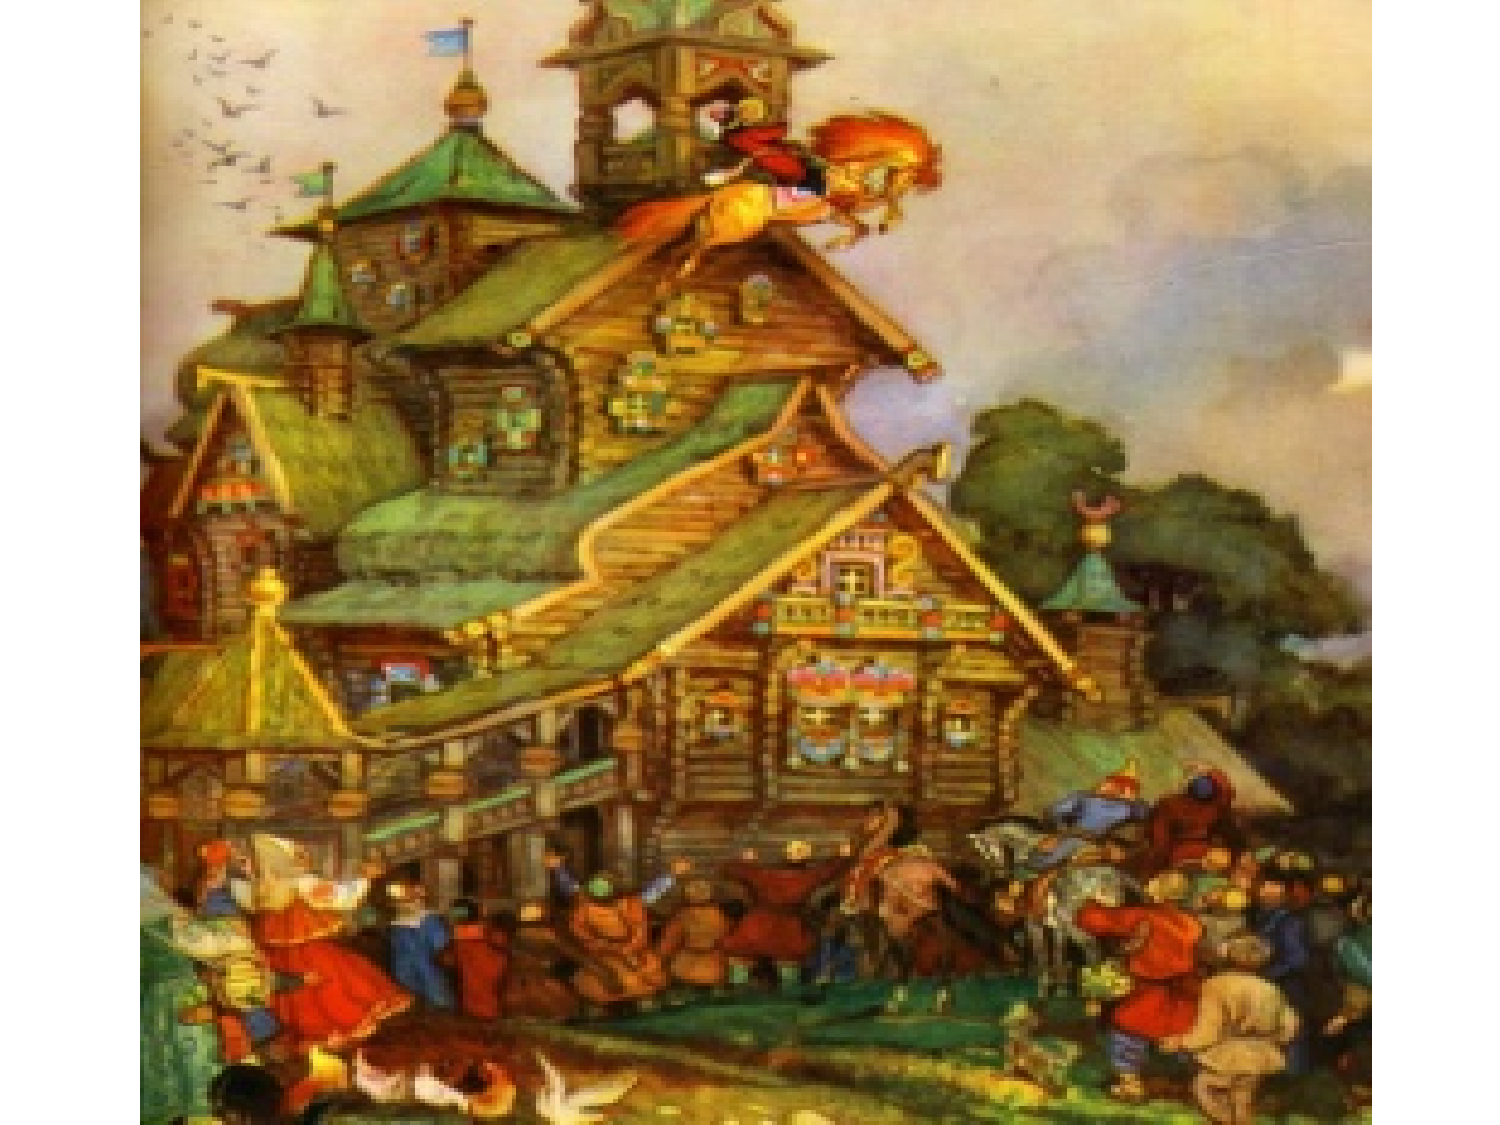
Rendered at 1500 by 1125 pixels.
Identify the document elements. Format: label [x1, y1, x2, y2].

list [140, 0, 1372, 1125]
